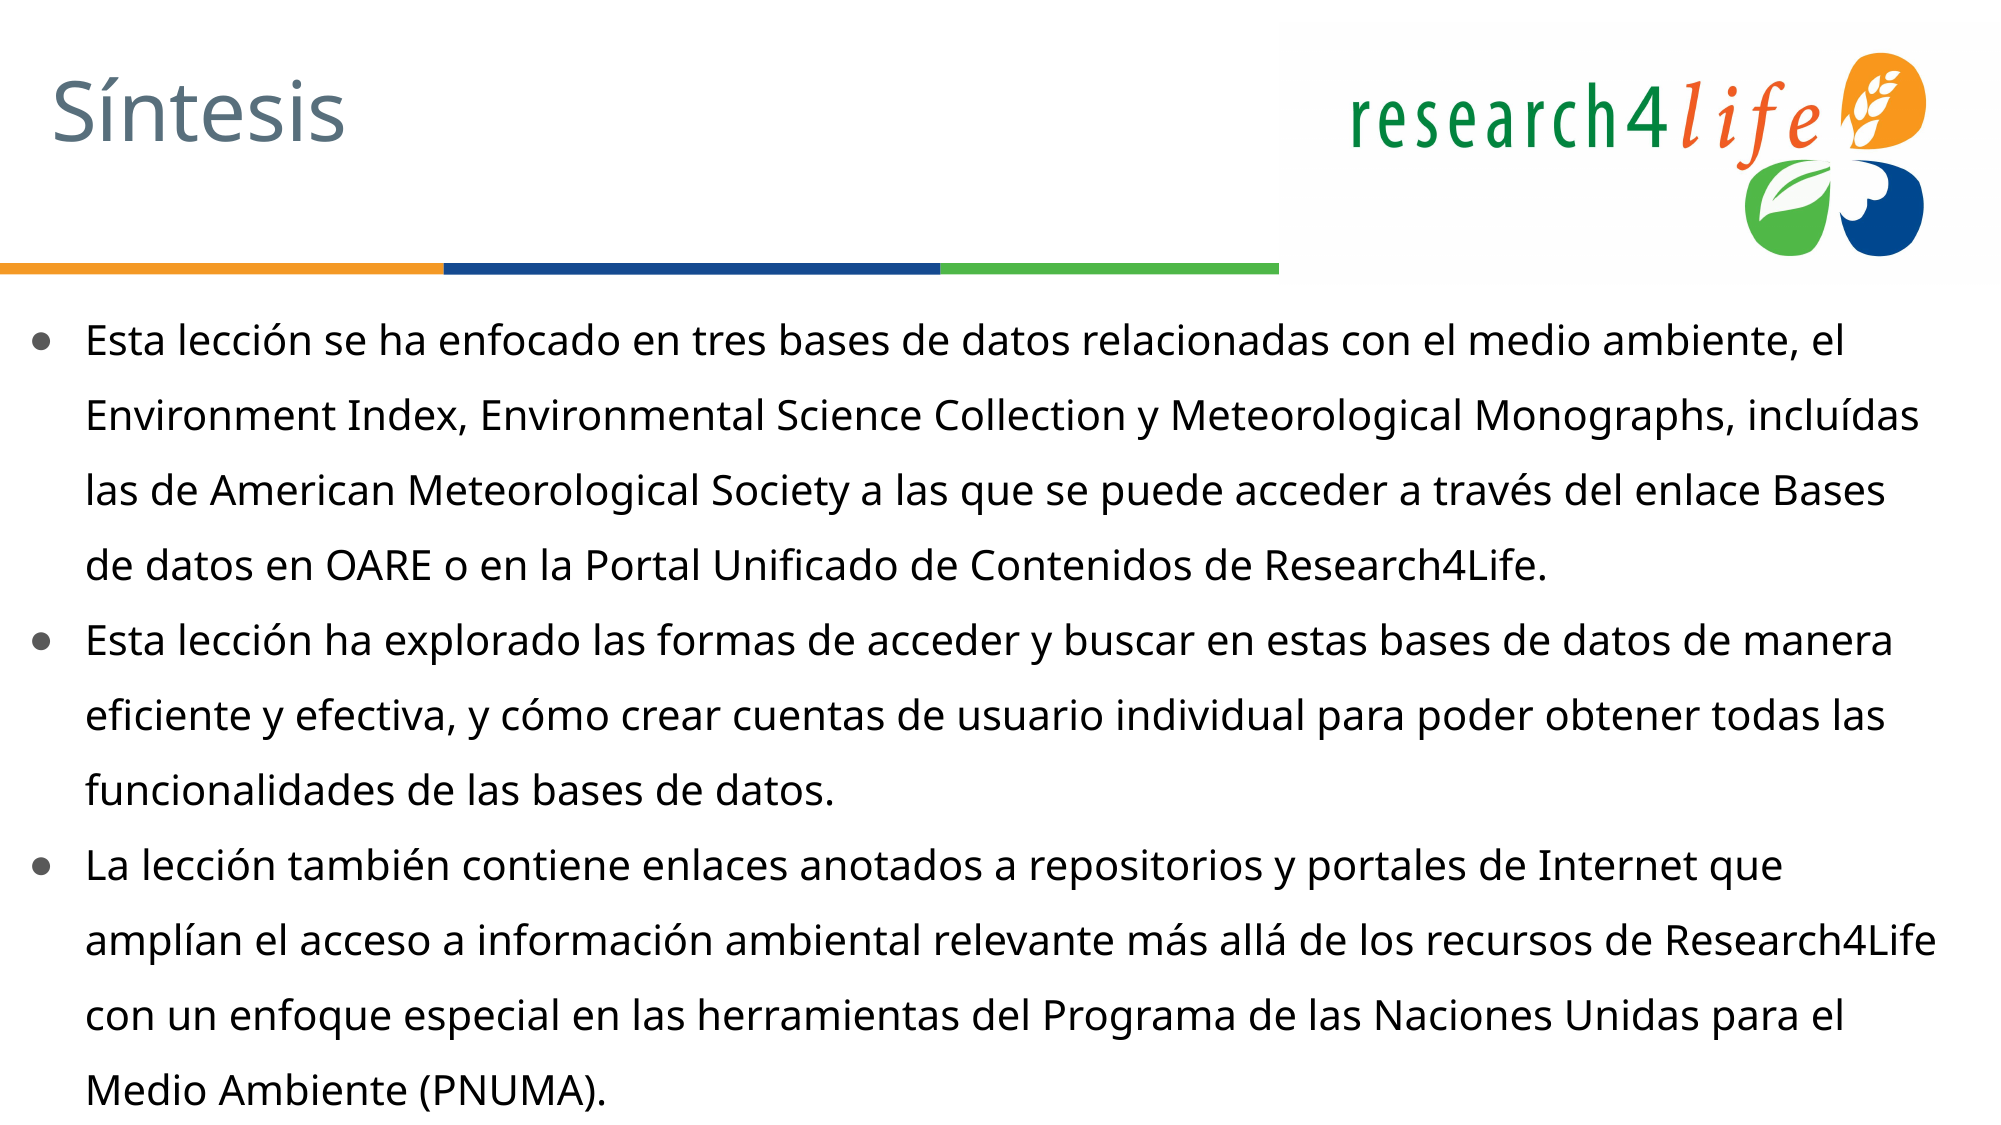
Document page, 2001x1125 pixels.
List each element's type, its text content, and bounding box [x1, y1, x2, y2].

list Esta lección se ha enfocado en tres bases de datos relacionadas con el medio ambiente, el Environment Index, Environmental Science Collection y Meteorological Monographs, incluídas las de American Meteorological Society a las que se puede acceder a través del enlace Bases de datos en OARE o en la Portal Unificado de Contenidos de Research4Life. Esta lección ha explorado las formas de acceder y buscar en estas bases de datos de manera eficiente y efectiva, y cómo crear cuentas de usuario individual para poder obtener todas las funcionalidades de las bases de datos. La lección también contiene enlaces anotados a repositorios y portales de Internet que amplían el acceso a información ambiental relevante más allá de los recursos de Research4Life con un enfoque especial en las herramientas del Programa de las Naciones Unidas para el Medio Ambiente (PNUMA). [11, 281, 1958, 1125]
title Síntesis [36, 62, 1370, 240]
picture [1279, 22, 2000, 285]
